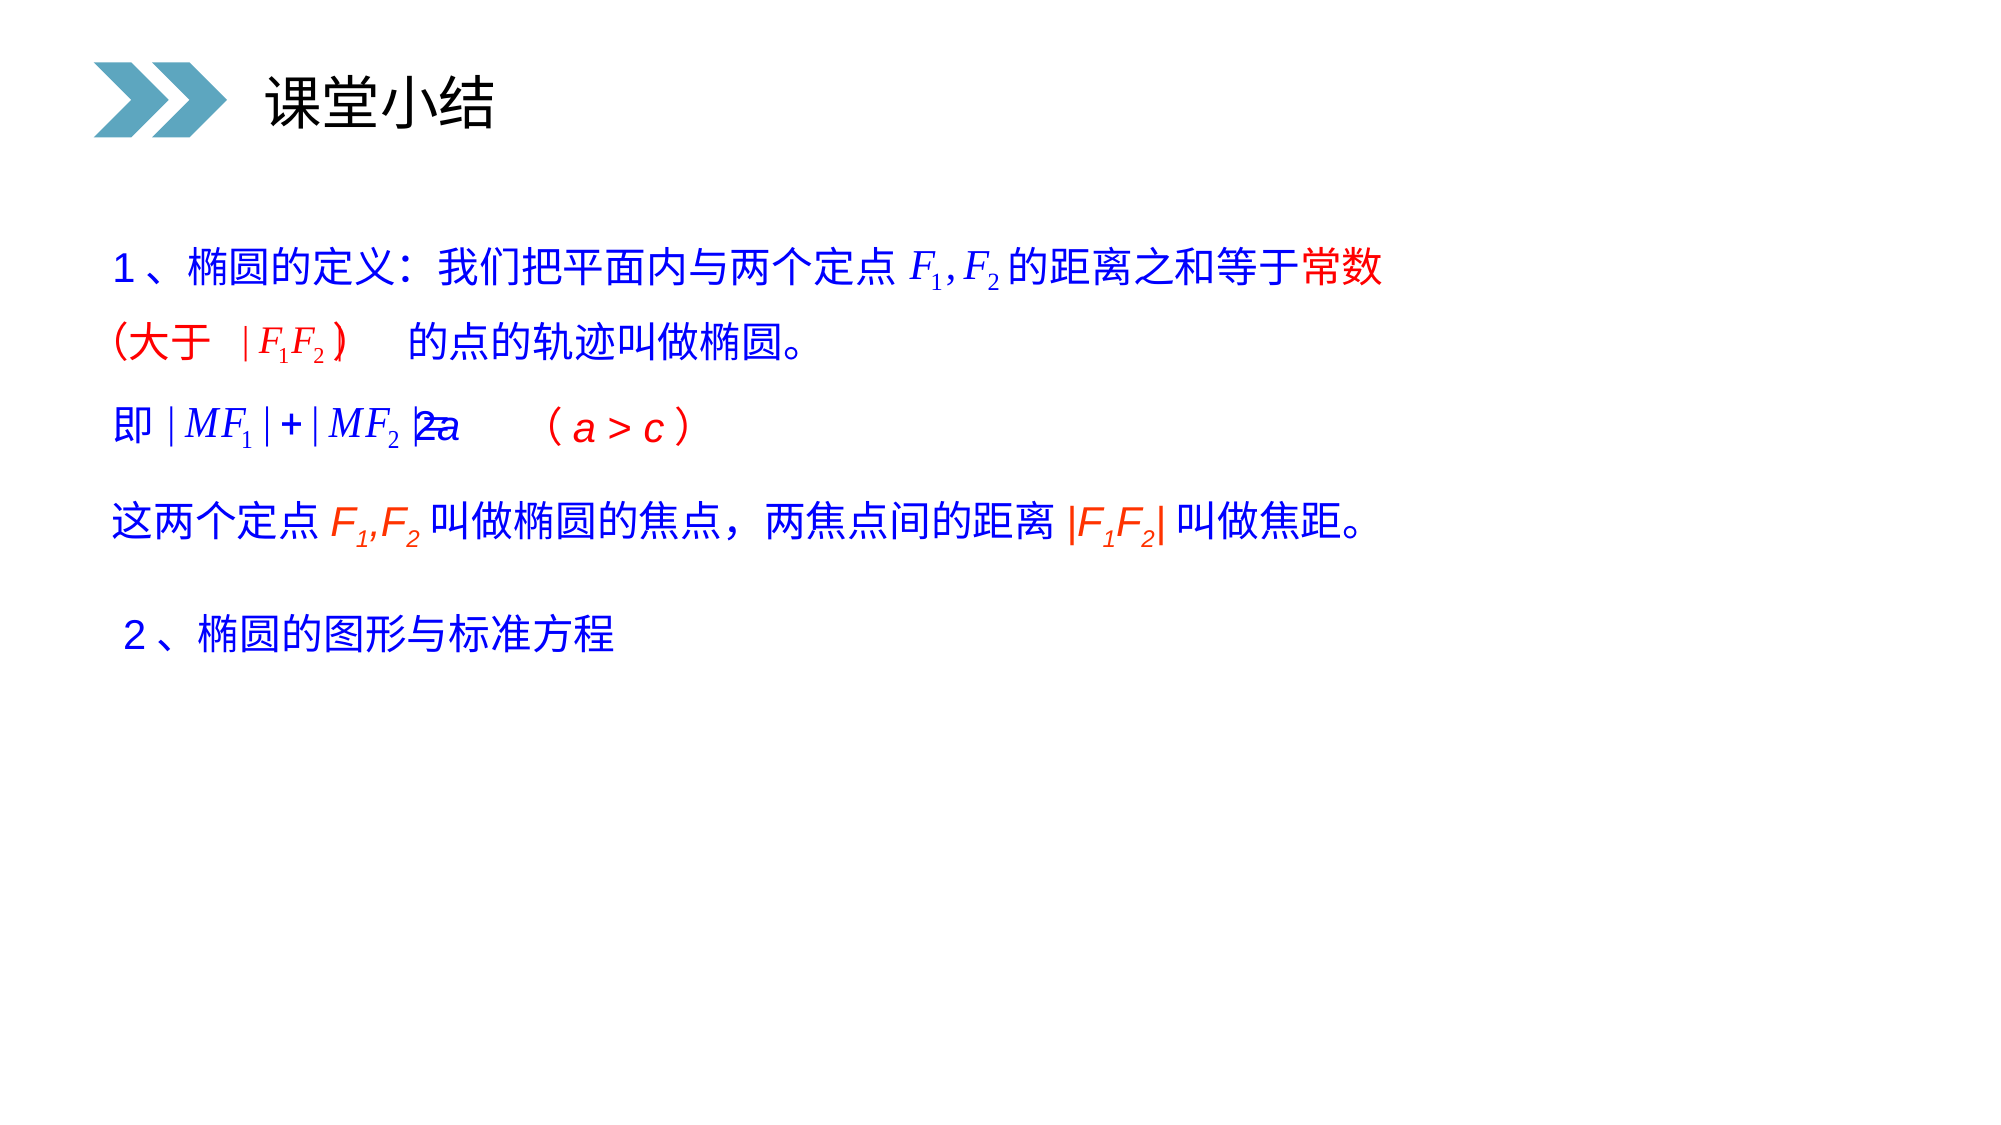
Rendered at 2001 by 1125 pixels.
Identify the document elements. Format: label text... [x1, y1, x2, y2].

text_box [97, 391, 894, 459]
text_box 1、椭圆的定义：我们把平面内与两个定点 的距离之和等于常数 [97, 233, 1448, 349]
text_box 课堂小结 [248, 66, 1088, 137]
text_box 2、椭圆的图形与标准方程 [108, 600, 1059, 666]
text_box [901, 237, 1006, 296]
text_box 的点的轨迹叫做椭圆。 [535, 308, 840, 374]
text_box （大于 ） [72, 308, 535, 374]
text_box 这两个定点F1,F2叫做椭圆的焦点，两焦点间的距离|F1F2|叫做焦距。 [31, 487, 1369, 560]
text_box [238, 314, 347, 369]
